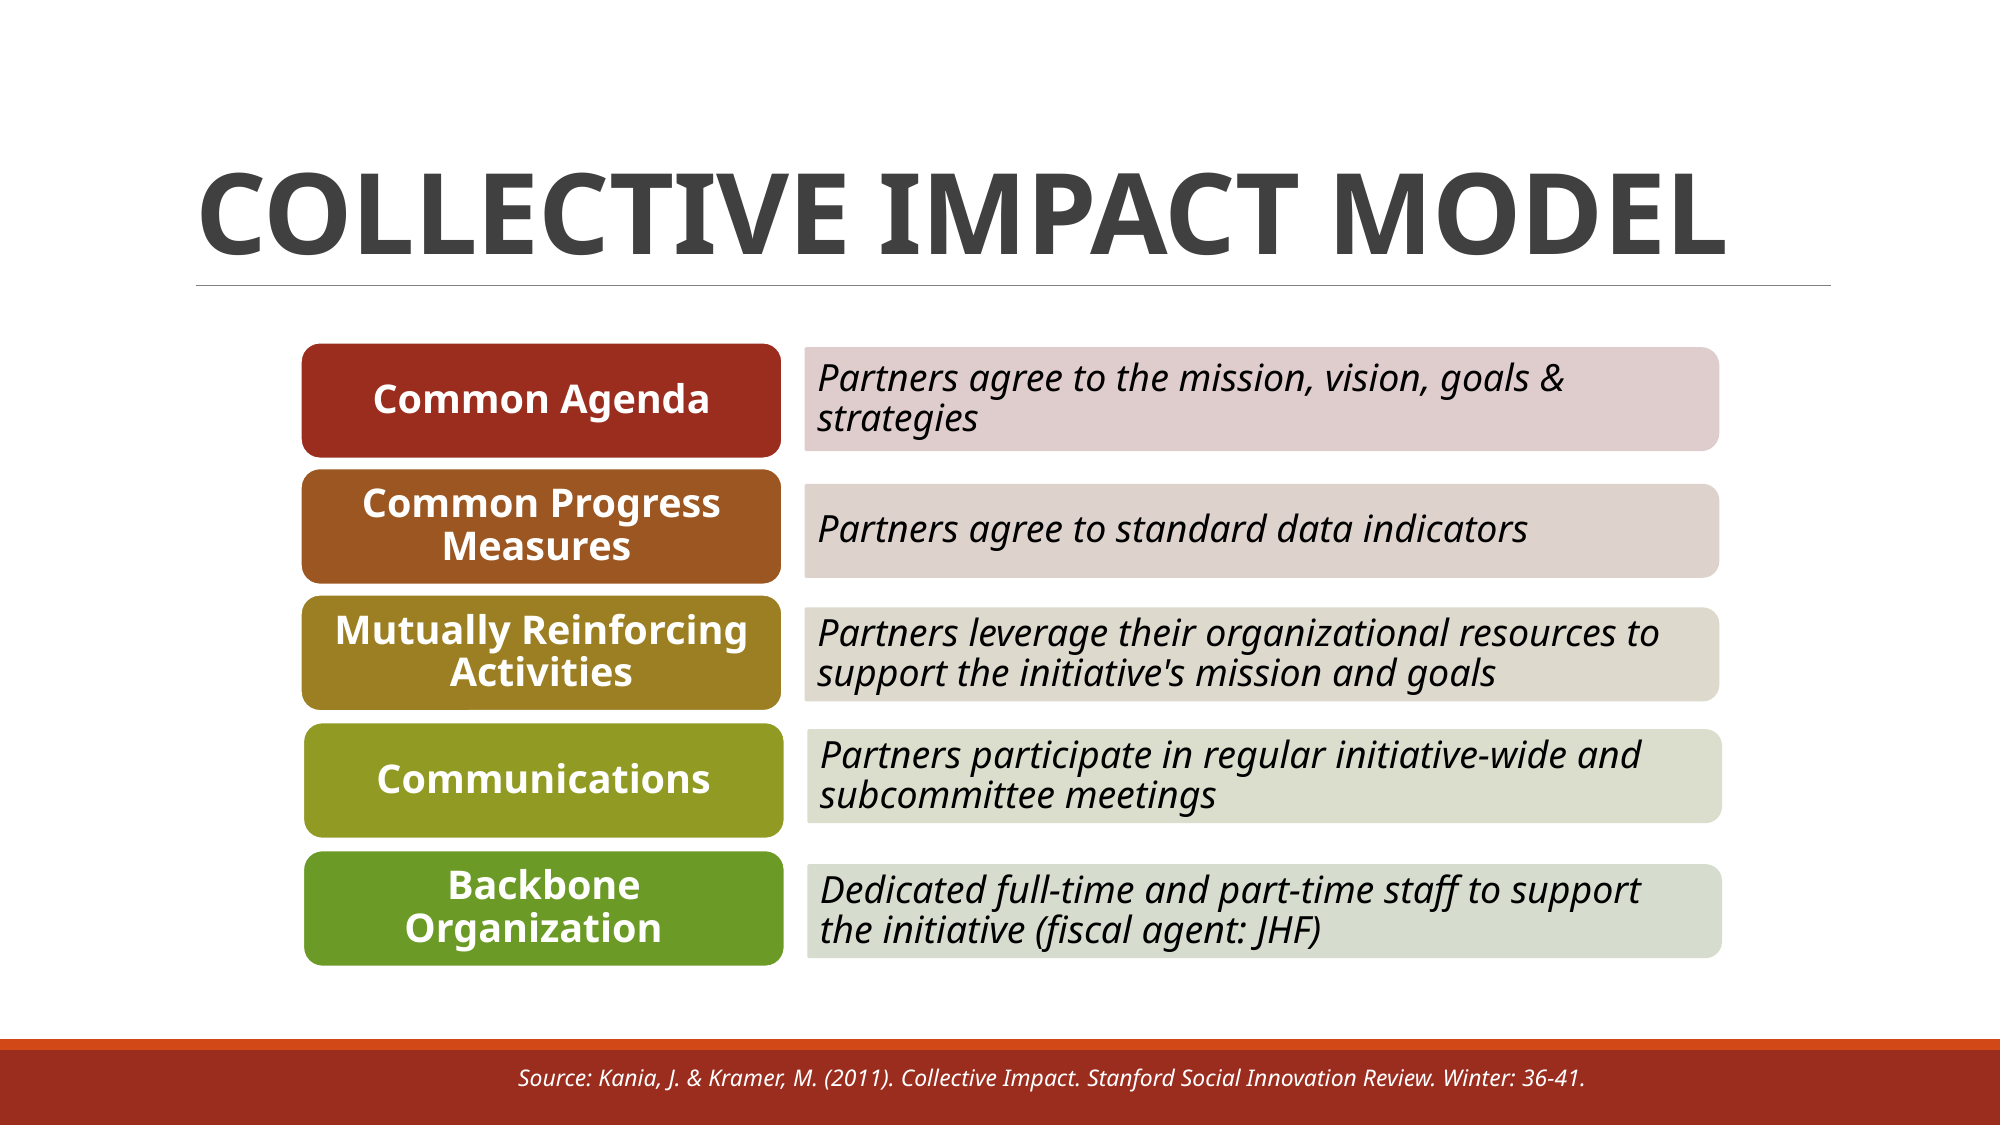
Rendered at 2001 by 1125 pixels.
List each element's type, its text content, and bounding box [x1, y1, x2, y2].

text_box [805, 484, 1719, 578]
title COLLECTIVE IMPACT MODEL [180, 47, 1916, 285]
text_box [299, 341, 784, 460]
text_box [805, 608, 1719, 701]
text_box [302, 721, 786, 840]
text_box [299, 467, 784, 586]
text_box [299, 593, 784, 712]
text_box Source: Kania, J. & Kramer, M. (2011). Collective Impact. Stanford Social Innovation Review. Winter: 36-41. [302, 1056, 1803, 1099]
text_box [302, 849, 786, 968]
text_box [805, 347, 1719, 451]
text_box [808, 729, 1722, 823]
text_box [808, 864, 1722, 958]
